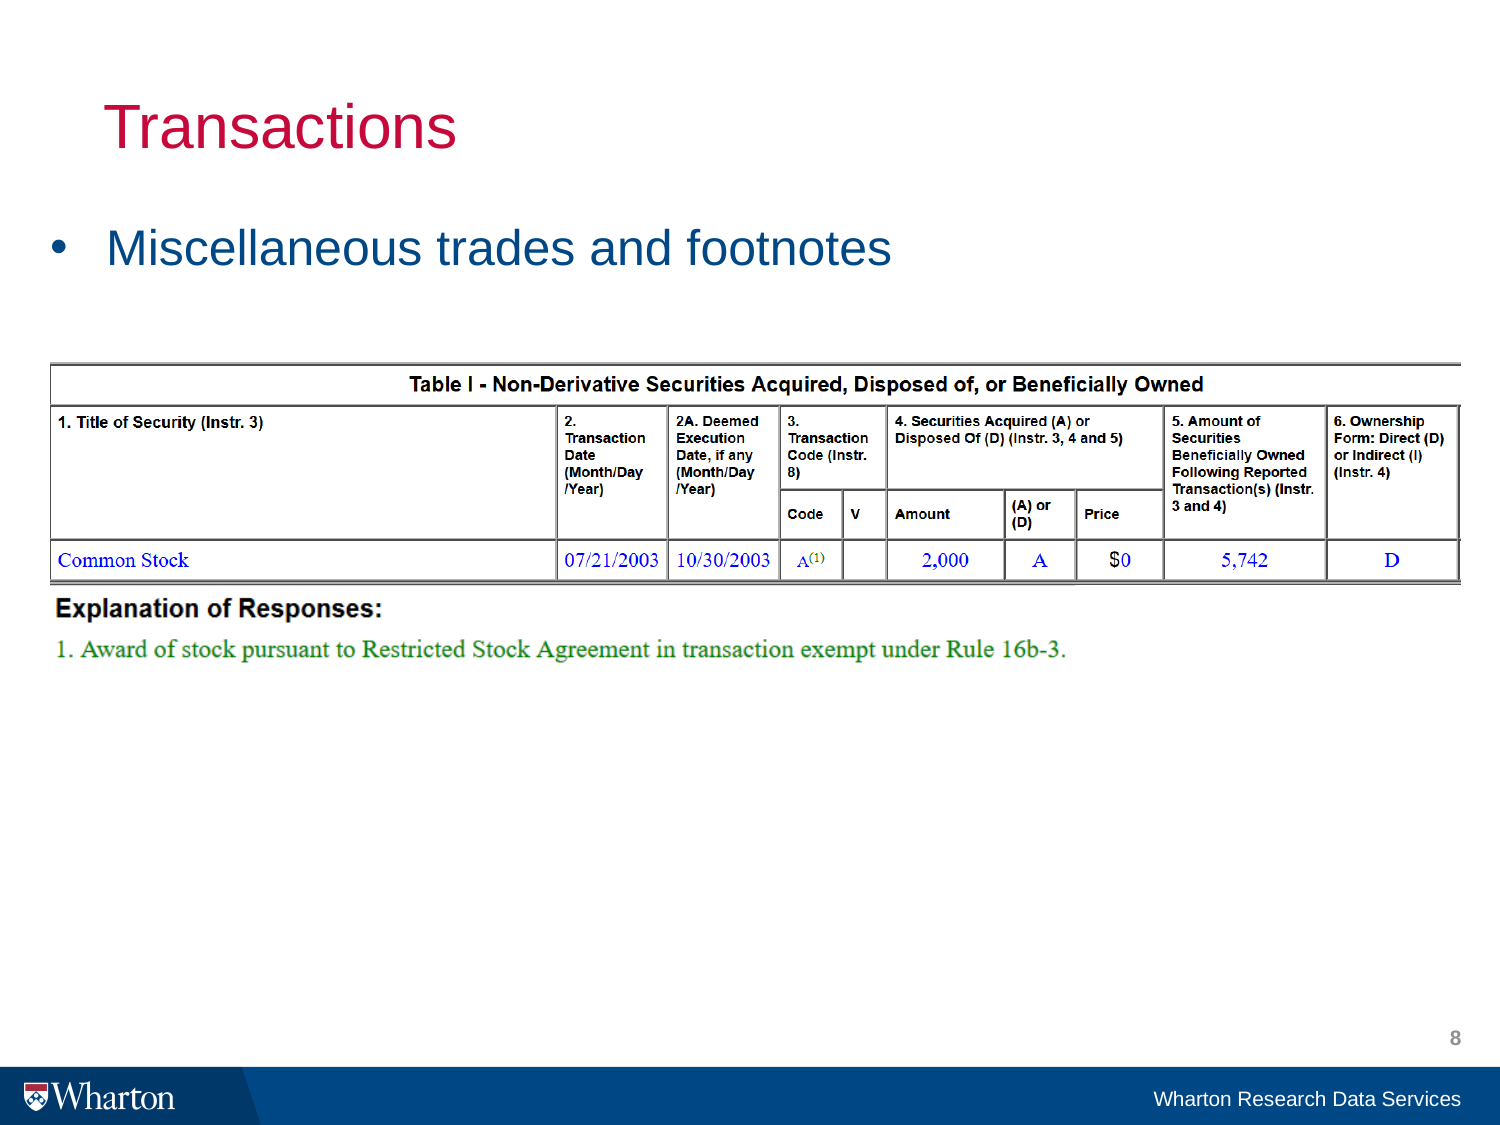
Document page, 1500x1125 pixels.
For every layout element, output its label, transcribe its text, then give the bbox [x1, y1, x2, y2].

footer Wharton Research Data Services [970, 1068, 1477, 1125]
slide_number 8 [1139, 1006, 1477, 1067]
text_box Transactions [103, 86, 1278, 170]
list Miscellaneous trades and footnotes [50, 200, 1488, 896]
picture [24, 1081, 175, 1111]
picture [49, 362, 1461, 669]
